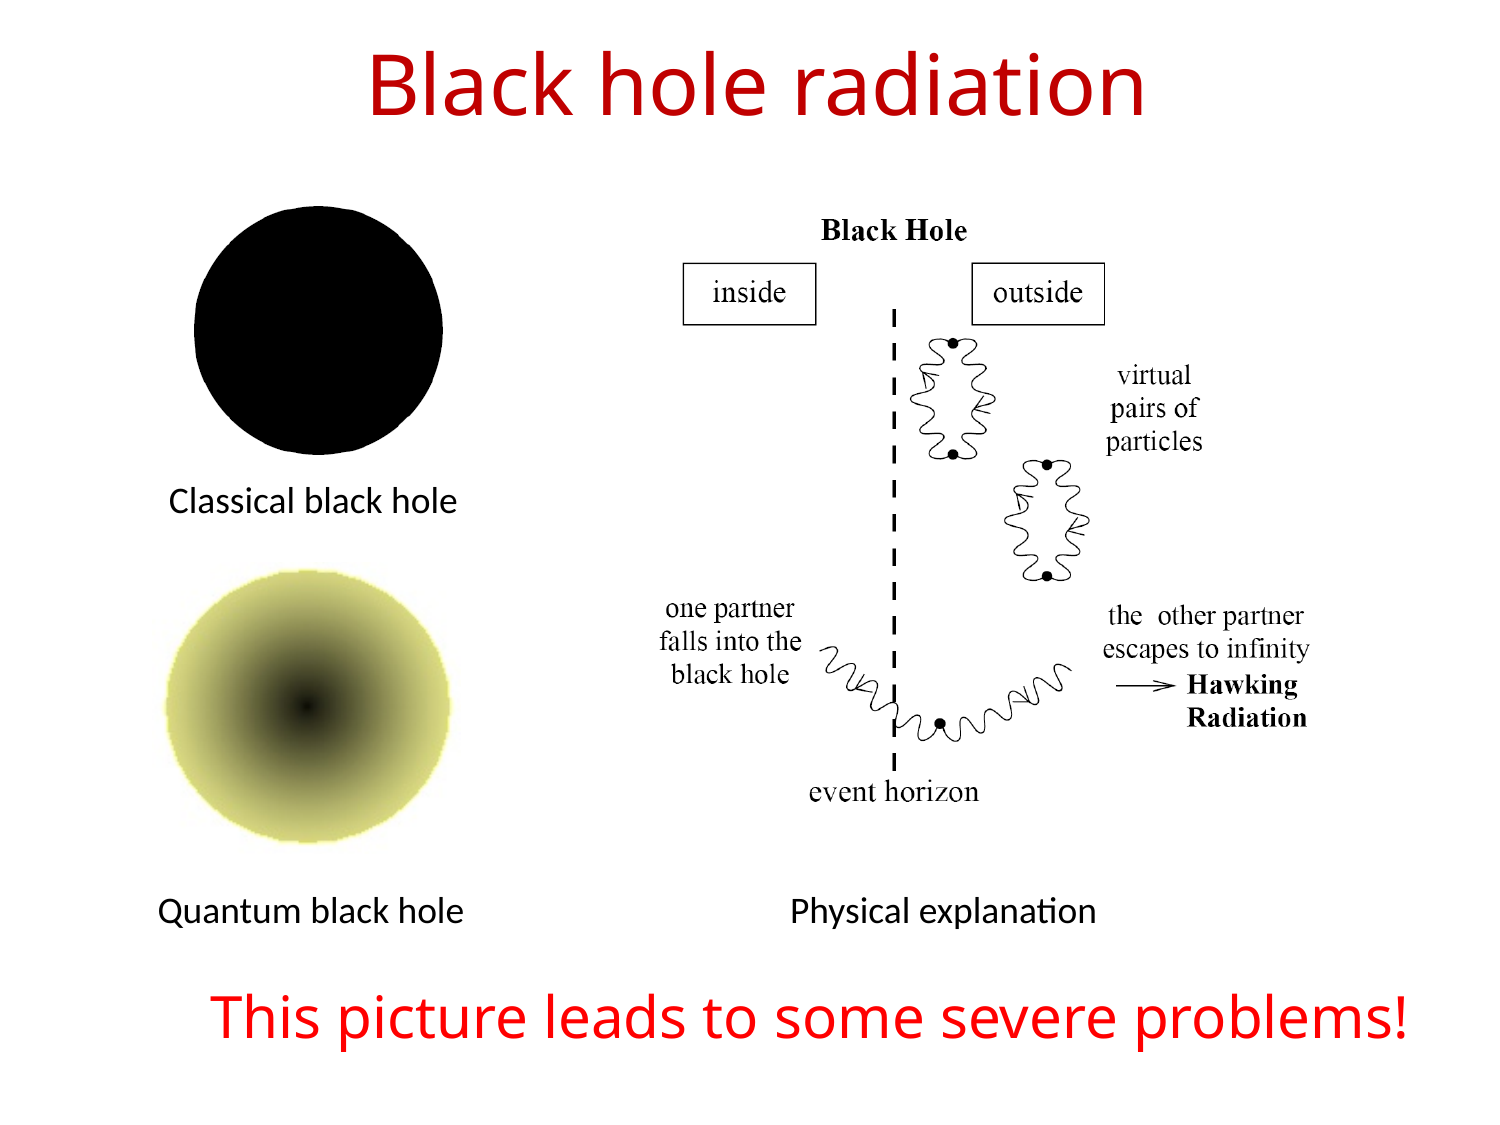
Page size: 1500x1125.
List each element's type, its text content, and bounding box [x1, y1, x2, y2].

picture [152, 562, 461, 854]
text_box Physical explanation [775, 878, 1113, 939]
text_box This picture leads to some severe problems! [195, 972, 1424, 1058]
picture [128, 175, 500, 486]
picture [585, 198, 1325, 833]
text_box Quantum black hole [142, 878, 480, 939]
text_box Classical black hole [154, 494, 474, 529]
title Black hole radiation [82, 23, 1432, 141]
